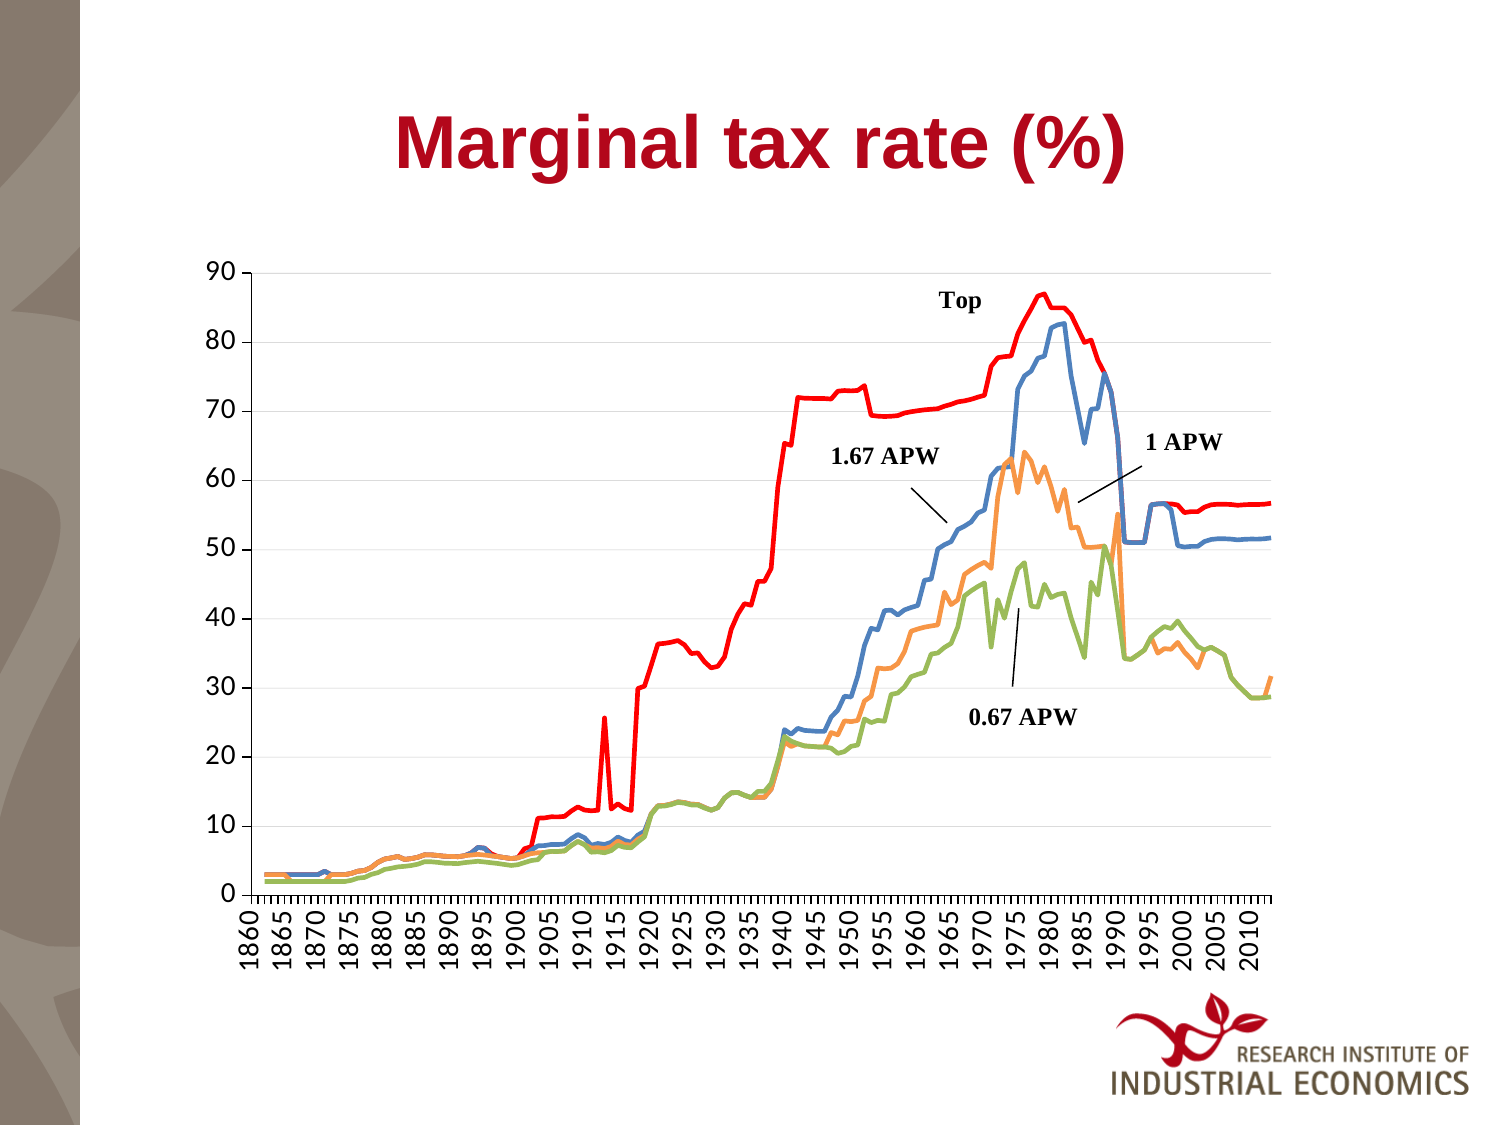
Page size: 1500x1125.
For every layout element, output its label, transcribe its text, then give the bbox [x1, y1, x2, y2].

chart [182, 243, 1294, 988]
picture [1104, 987, 1474, 1106]
title Marginal tax rate (%) [111, 44, 1426, 233]
picture [0, 0, 80, 1125]
